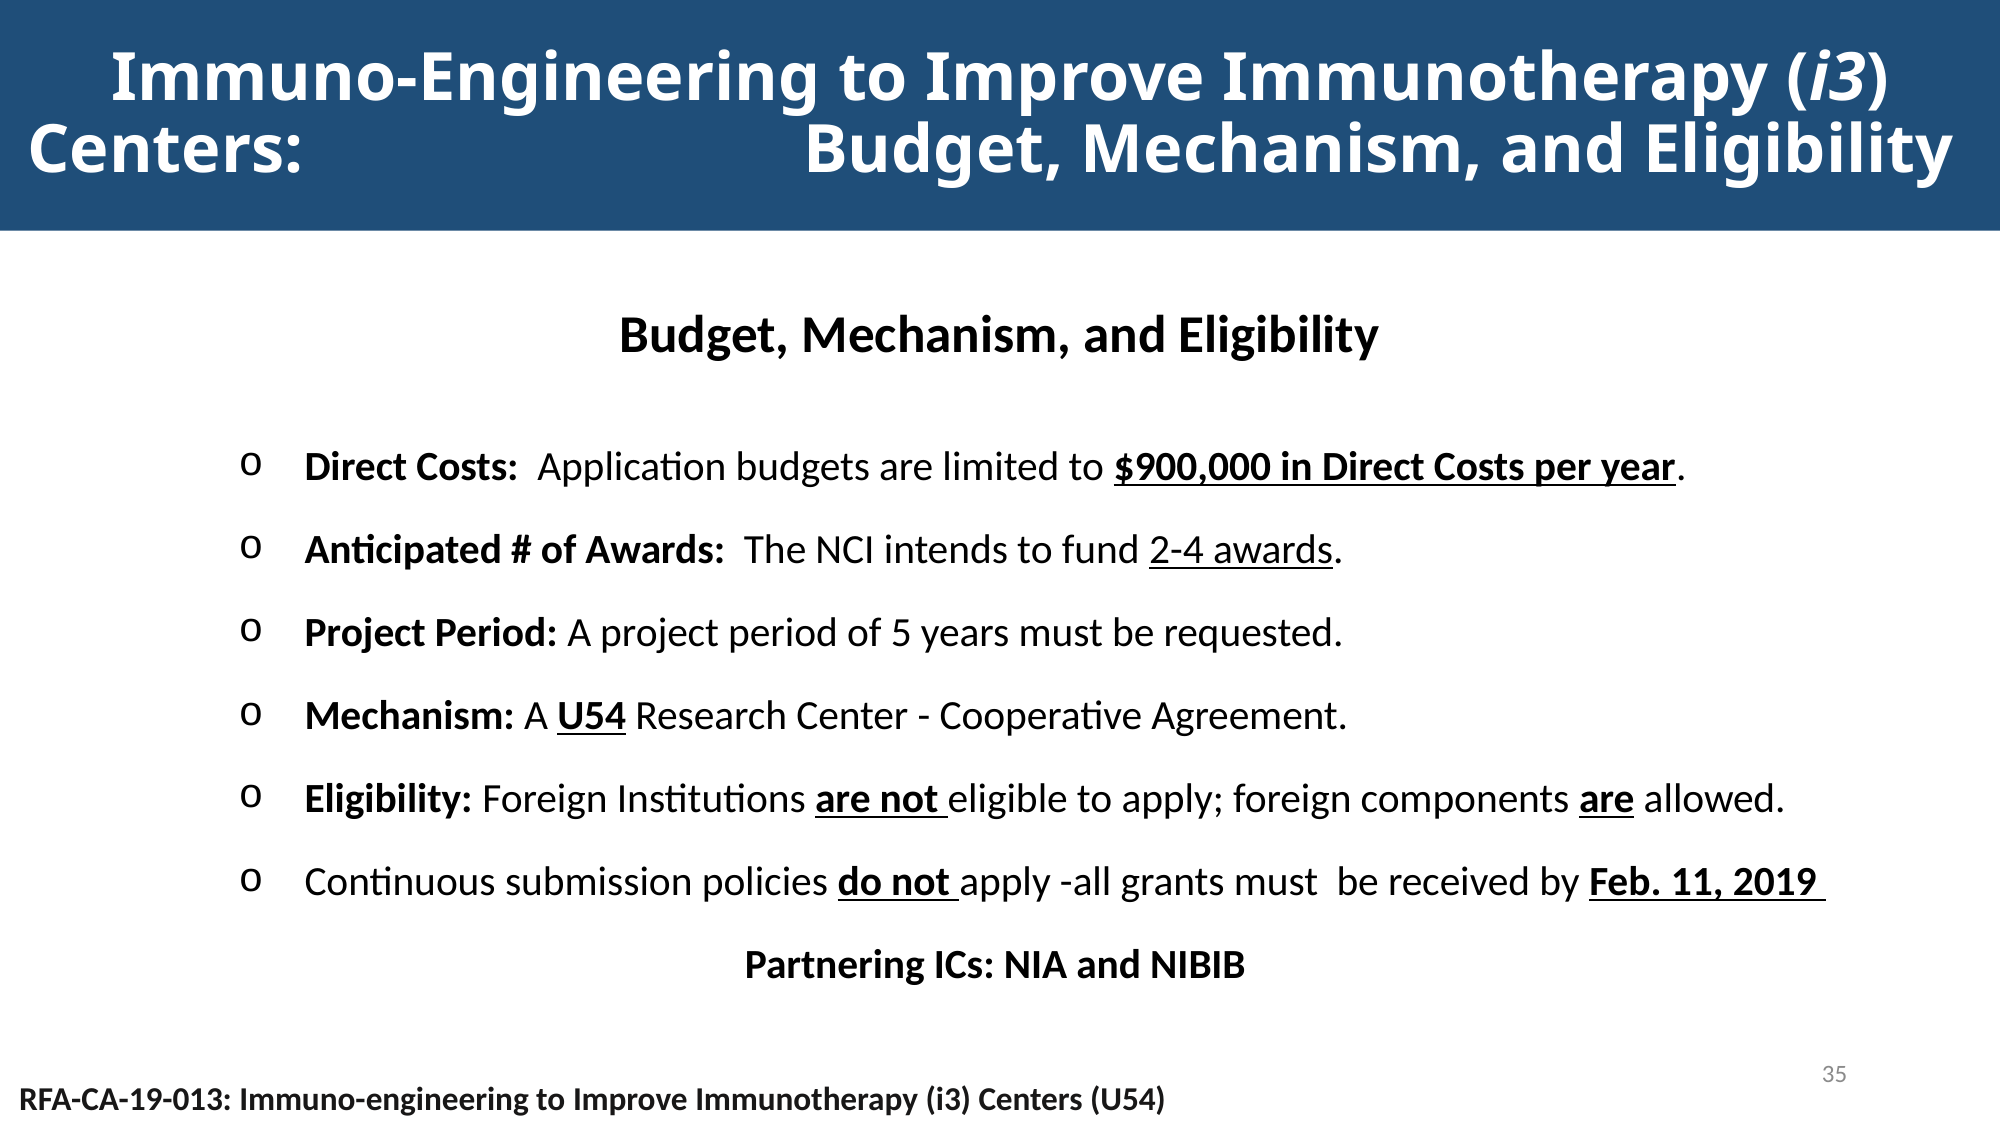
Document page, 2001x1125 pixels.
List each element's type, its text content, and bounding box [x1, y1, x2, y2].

list Budget, Mechanism, and Eligibility Direct Costs: Application budgets are limited to $900,000 in Direct Costs per year. Anticipated # of Awards: The NCI intends to fund 2-4 awards. Project Period: A project period of 5 years must be requested. Mechanism: A U54 Research Center - Cooperative Agreement. Eligibility: Foreign Institutions are not eligible to apply; foreign components are allowed. Continuous submission policies do not apply -all grants must be received by Feb. 11, 2019 Partnering ICs: NIA and NIBIB [137, 299, 1863, 1014]
slide_number 35 [1412, 1042, 1863, 1103]
title Immuno-Engineering to Improve Immunotherapy (i3) Centers: Budget, Mechanism, and Eligibility [0, 0, 2000, 231]
text_box RFA-CA-19-013: Immuno-engineering to Improve Immunotherapy (i3) Centers (U54) [0, 1069, 1287, 1125]
